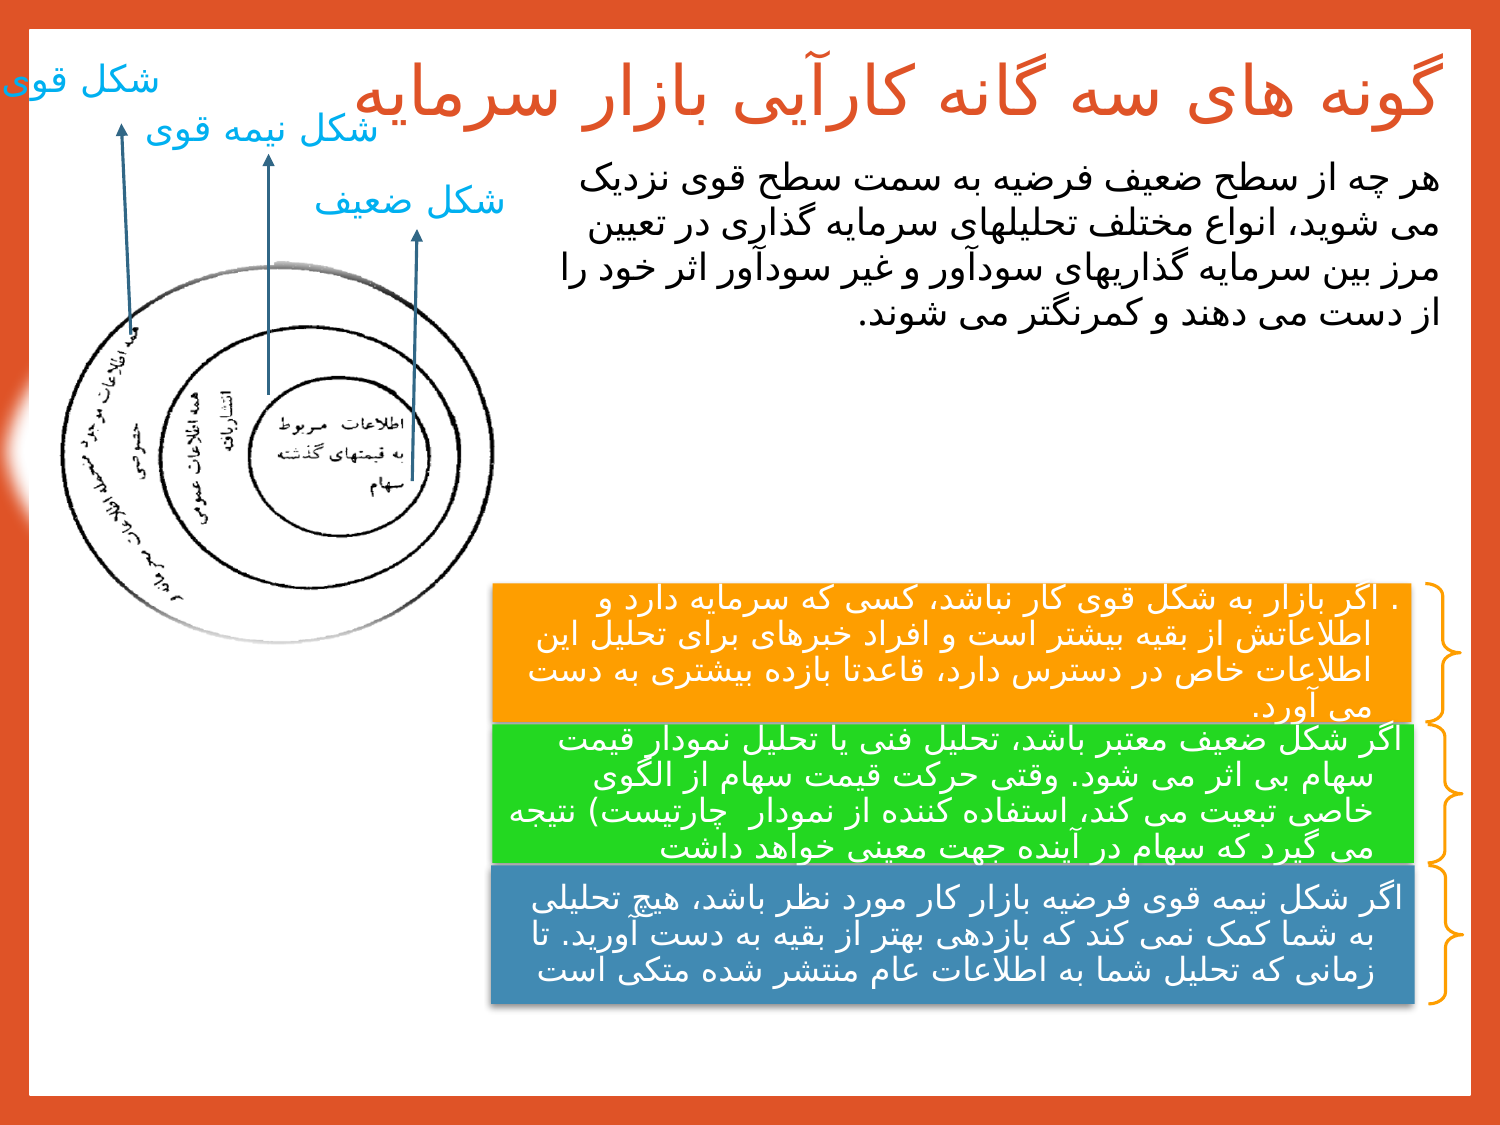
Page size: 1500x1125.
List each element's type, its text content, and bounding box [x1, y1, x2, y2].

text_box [490, 582, 1500, 1005]
text_box شکل نیمه قوی [130, 96, 407, 157]
picture [0, 249, 576, 653]
text_box هر چه از سطح ضعيف فرضيه به سمت سطح قوی نزدیک می شوید، انواع مختلف تحلیلهای سرمایه گذاری در تعیین مرز بین سرمایه گذاریهای سودآور و غیر سودآور اثر خود را از دست می دهند و کمرنگتر می شوند. [513, 145, 1457, 341]
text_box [411, 228, 418, 482]
title گونه های سه گانه کارآیی بازار سرمایه [316, 11, 1460, 175]
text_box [121, 123, 132, 335]
text_box شکل قوی [0, 47, 188, 108]
text_box شکل ضعیف [298, 168, 513, 229]
